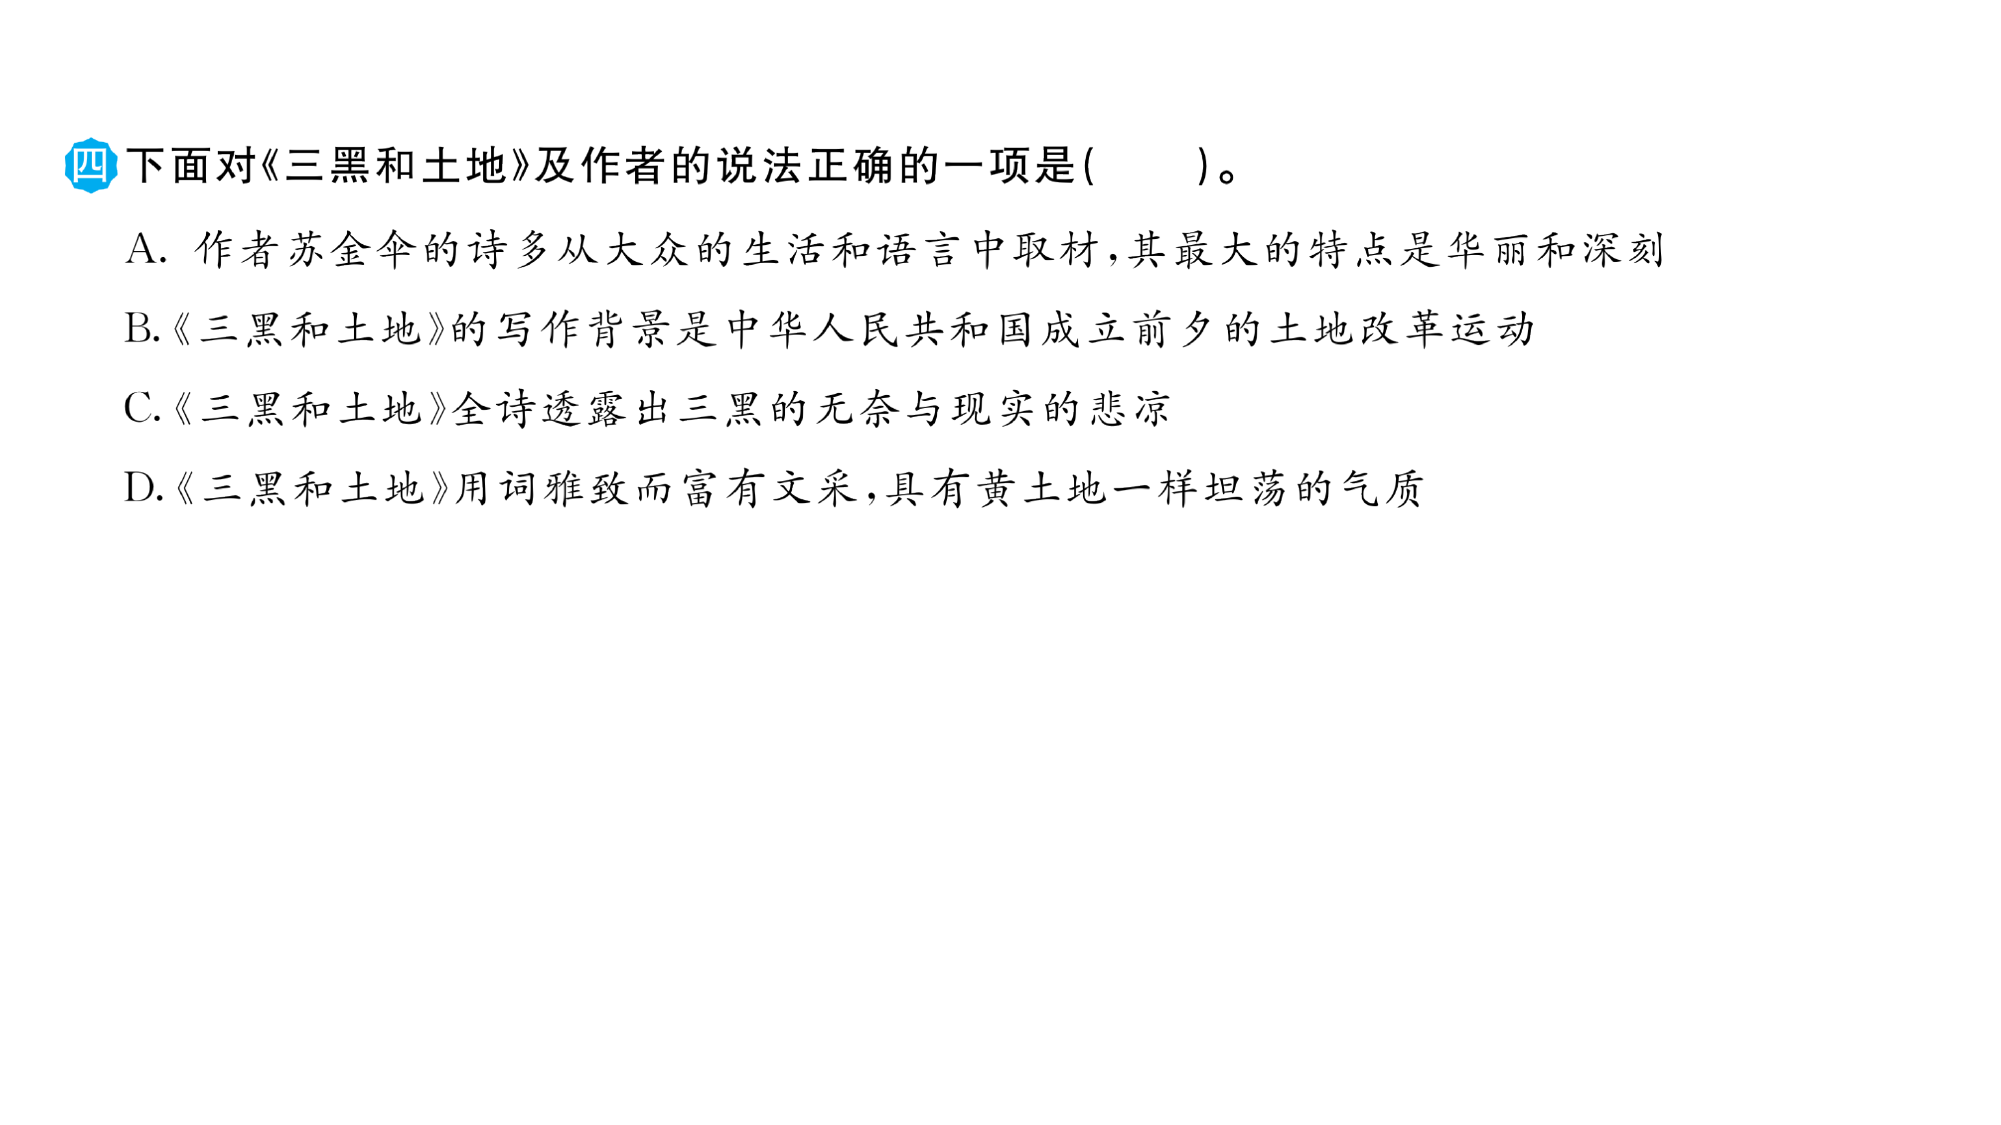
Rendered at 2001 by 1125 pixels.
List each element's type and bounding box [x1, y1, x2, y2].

picture [60, 117, 1952, 530]
